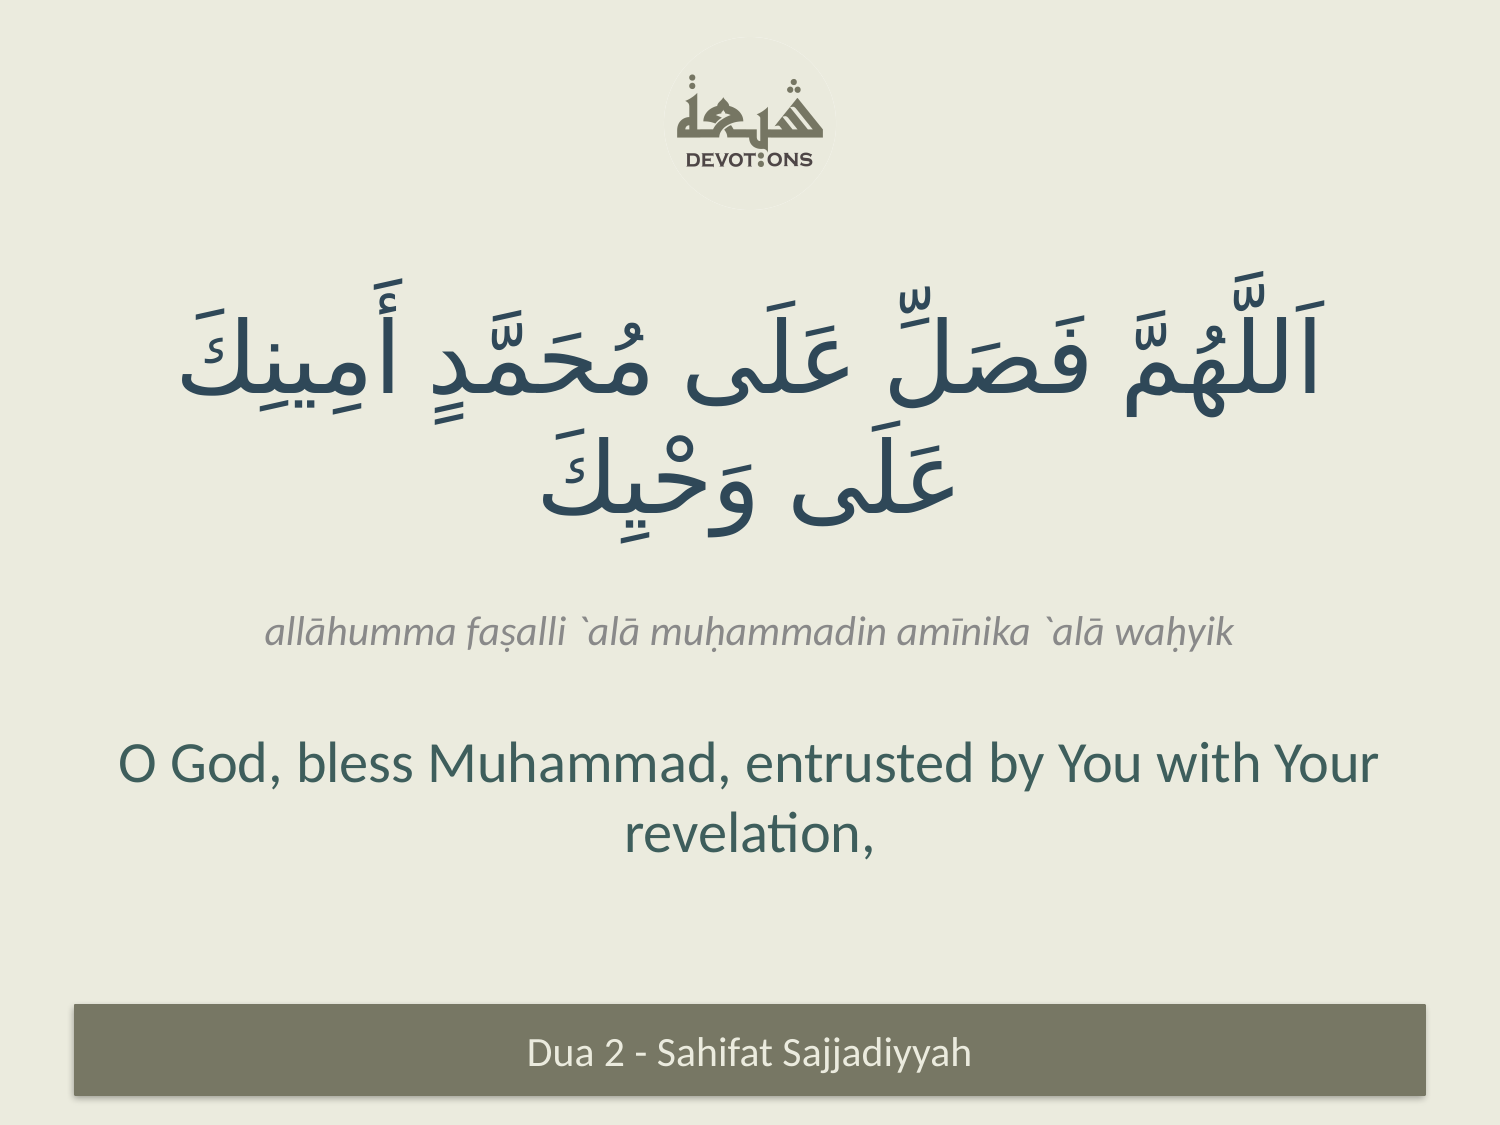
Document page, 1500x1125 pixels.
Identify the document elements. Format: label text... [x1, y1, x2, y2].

text_box Dua 2 - Sahifat Sajjadiyyah [512, 1017, 988, 1083]
text_box اَللَّهُمَّ فَصَلِّ عَلَى مُحَمَّدٍ أَمِينِكَ عَلَى وَحْيِكَ allāhumma faṣalli `alā muḥammadin amīnika `alā waḥyik O God, bless Muhammad, entrusted by You with Your revelation, [74, 286, 1425, 871]
picture [656, 29, 844, 218]
text_box [74, 1004, 1426, 1096]
